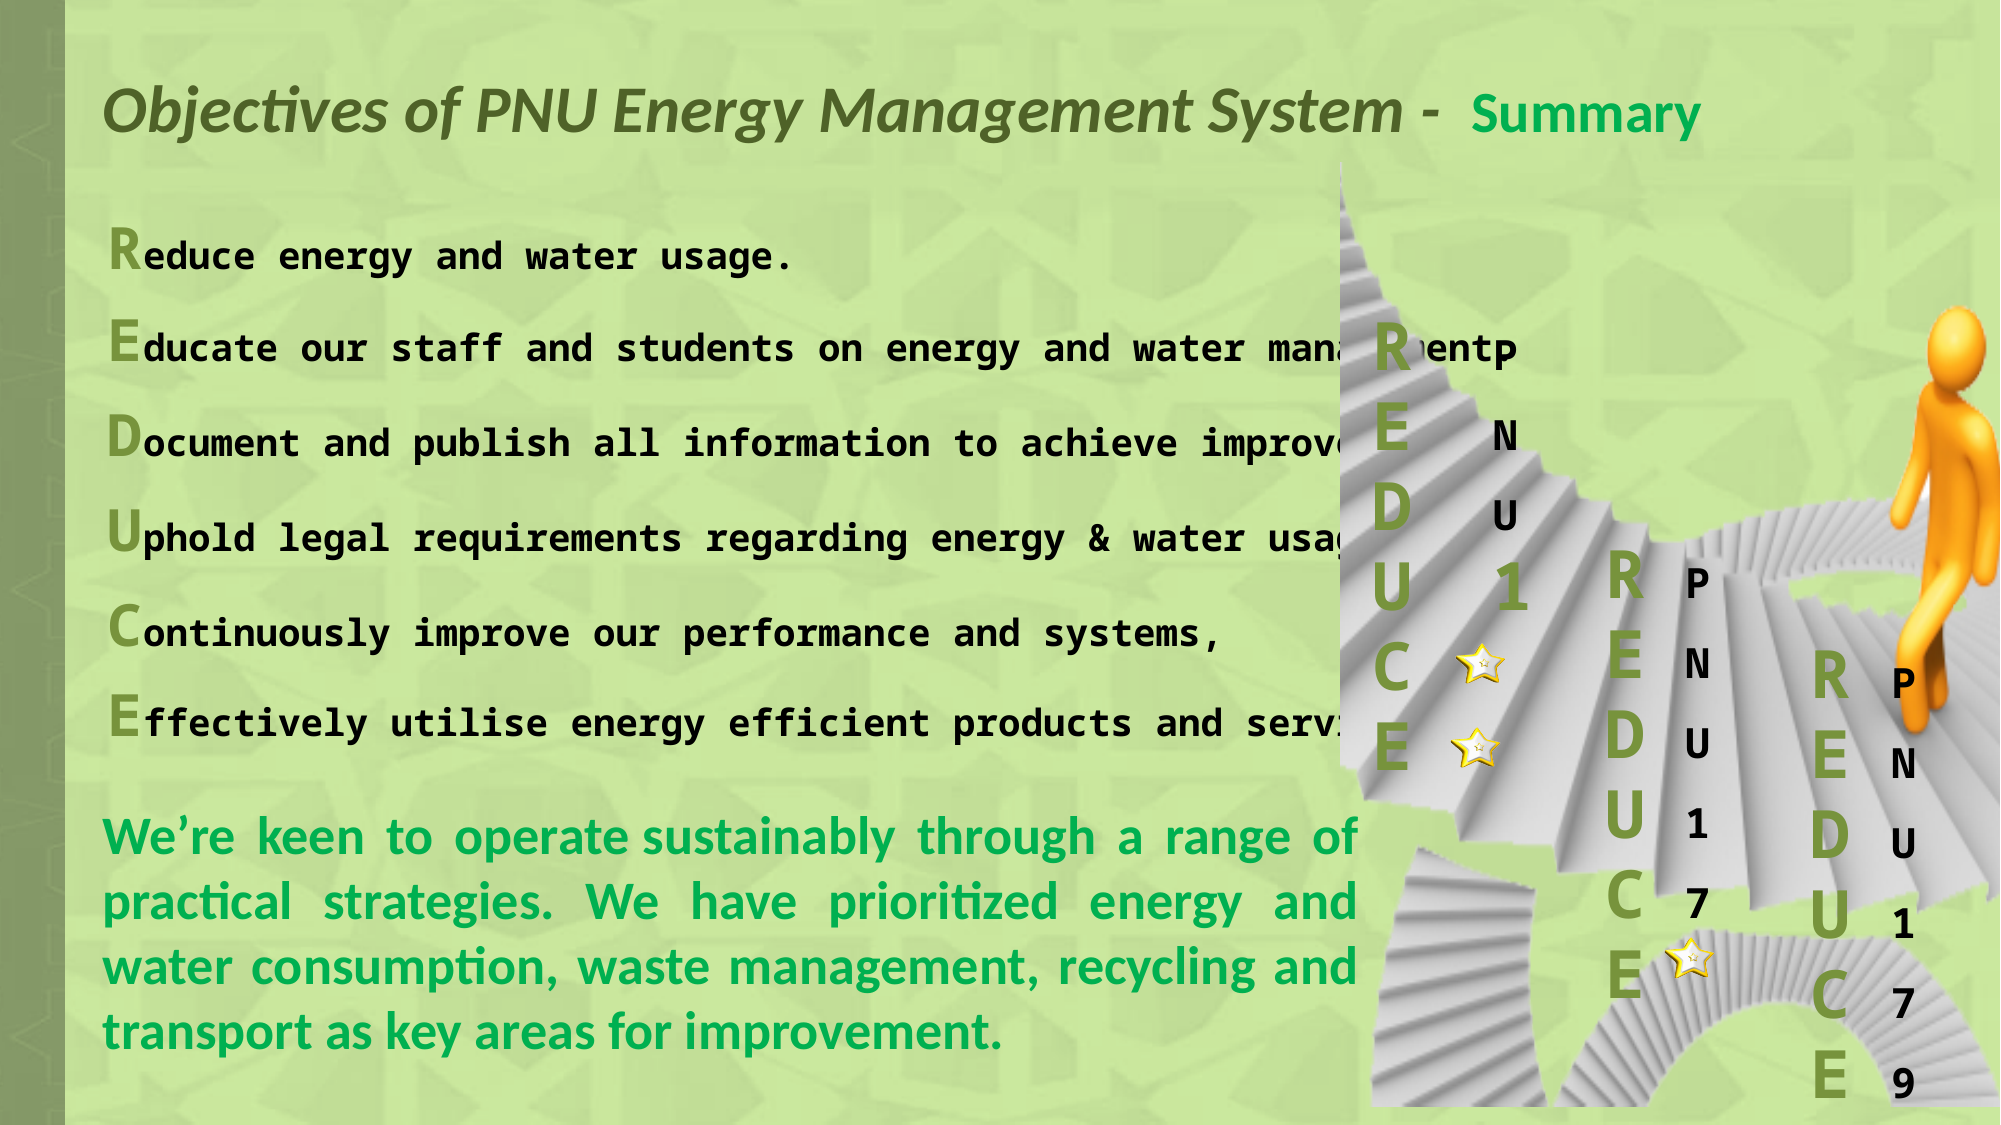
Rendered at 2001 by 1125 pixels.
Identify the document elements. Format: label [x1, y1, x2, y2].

picture [1339, 161, 2000, 1108]
text_box [0, 0, 2000, 1125]
